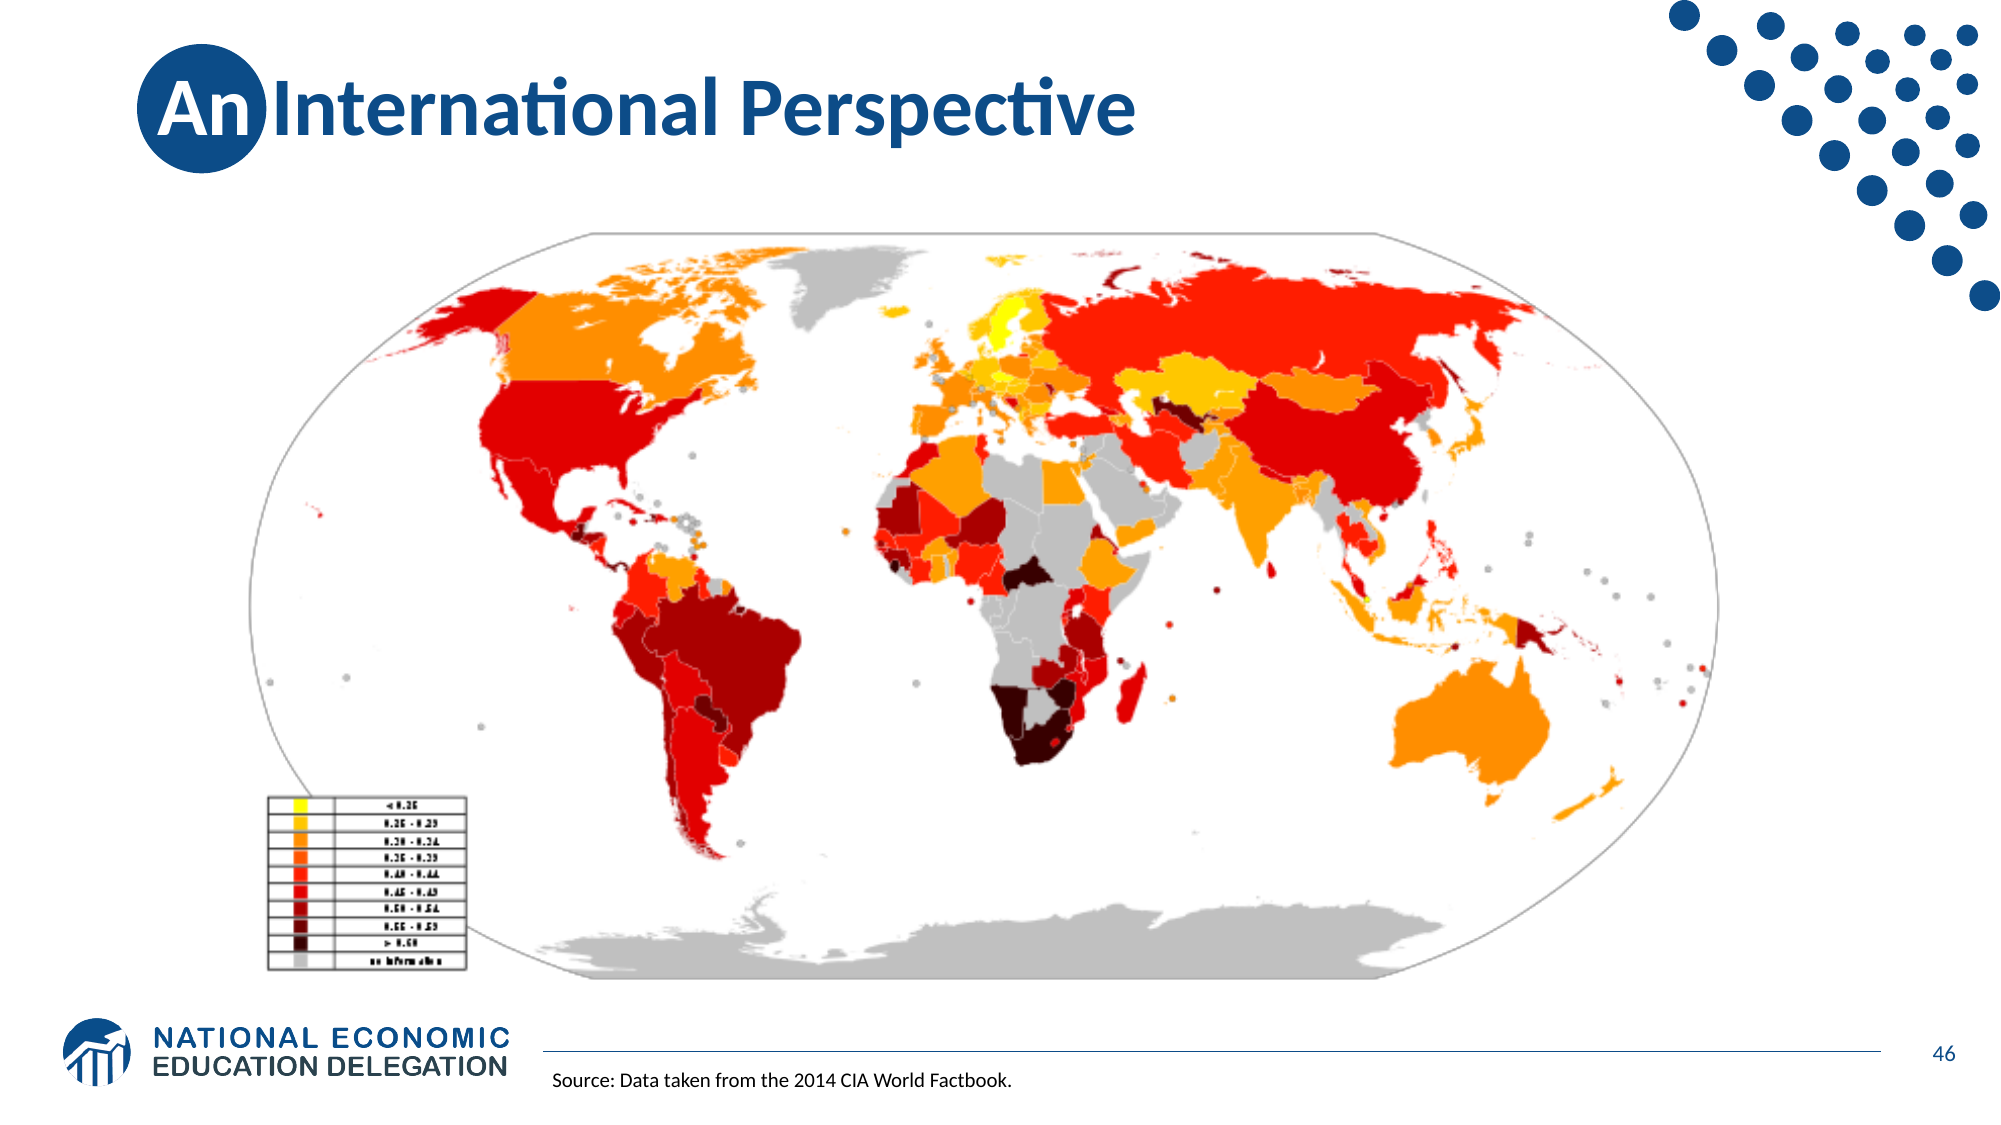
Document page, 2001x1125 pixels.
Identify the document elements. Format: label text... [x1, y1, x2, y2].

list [191, 201, 1809, 1022]
picture [55, 1013, 520, 1091]
slide_number 46 [1521, 1022, 1972, 1082]
text_box Source: Data taken from the 2014 CIA World Factbook. [537, 1059, 1028, 1100]
title An International Perspective [123, 0, 1849, 218]
